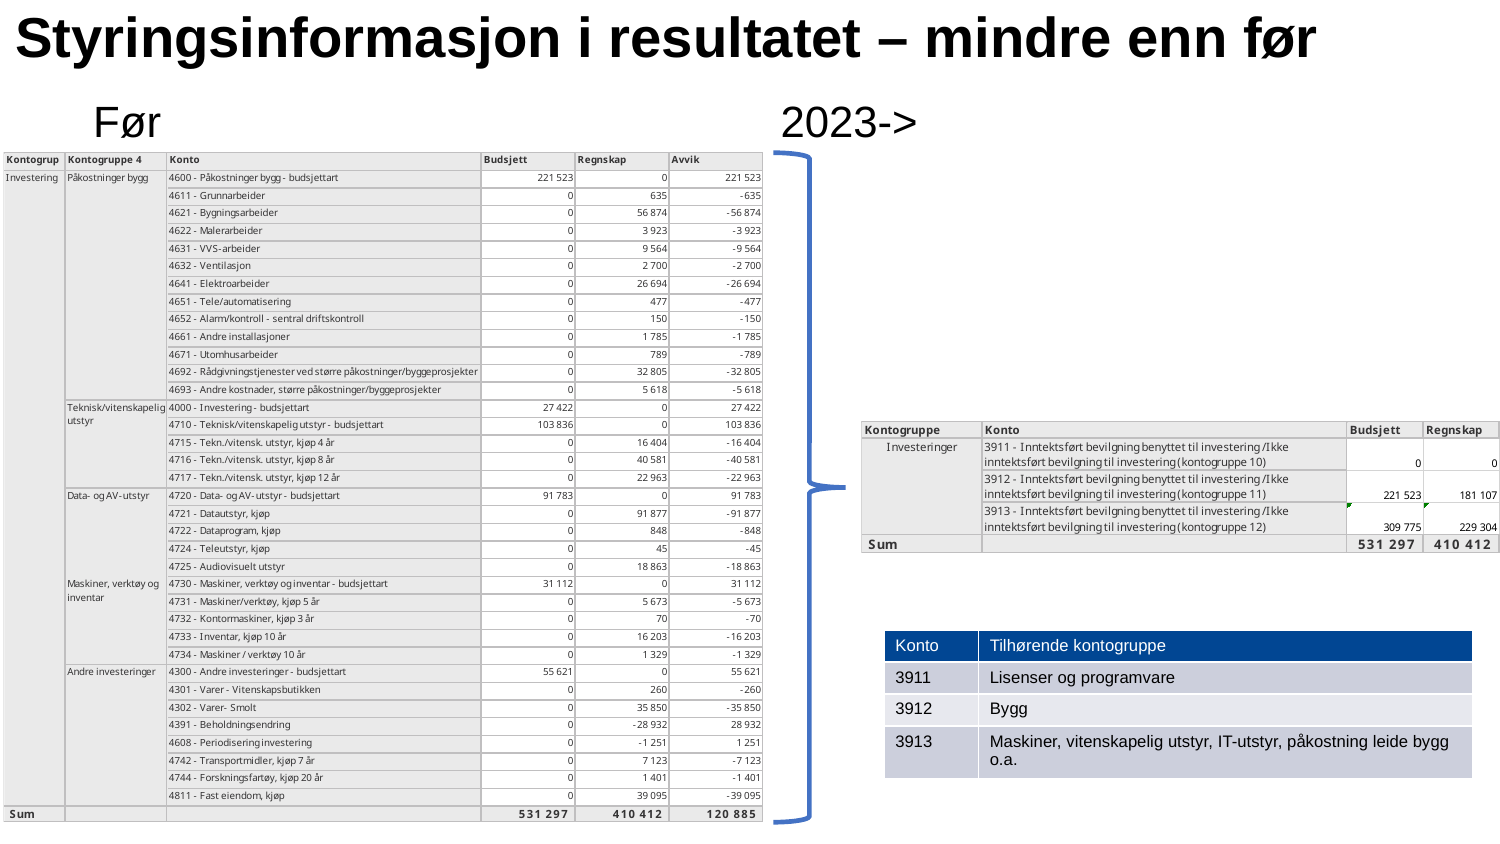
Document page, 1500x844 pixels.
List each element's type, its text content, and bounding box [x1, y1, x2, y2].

text_box [773, 152, 846, 823]
table_header Tilhørende kontogruppe [979, 631, 1472, 661]
table_cell 3912 [885, 695, 978, 725]
table_header Konto [885, 631, 978, 661]
table_cell 3911 [885, 663, 978, 693]
table_cell Maskiner, vitenskapelig utstyr, IT-utstyr, påkostning leide bygg o.a. [979, 727, 1472, 778]
picture [861, 421, 1500, 554]
table_cell Lisenser og programvare [979, 663, 1472, 693]
table_cell Bygg [979, 695, 1472, 725]
title Styringsinformasjon i resultatet – mindre enn før [0, 0, 1350, 78]
picture [3, 152, 764, 823]
list 2023-> [765, 86, 1429, 644]
table_cell 3913 [885, 727, 978, 778]
list Før [78, 86, 741, 151]
